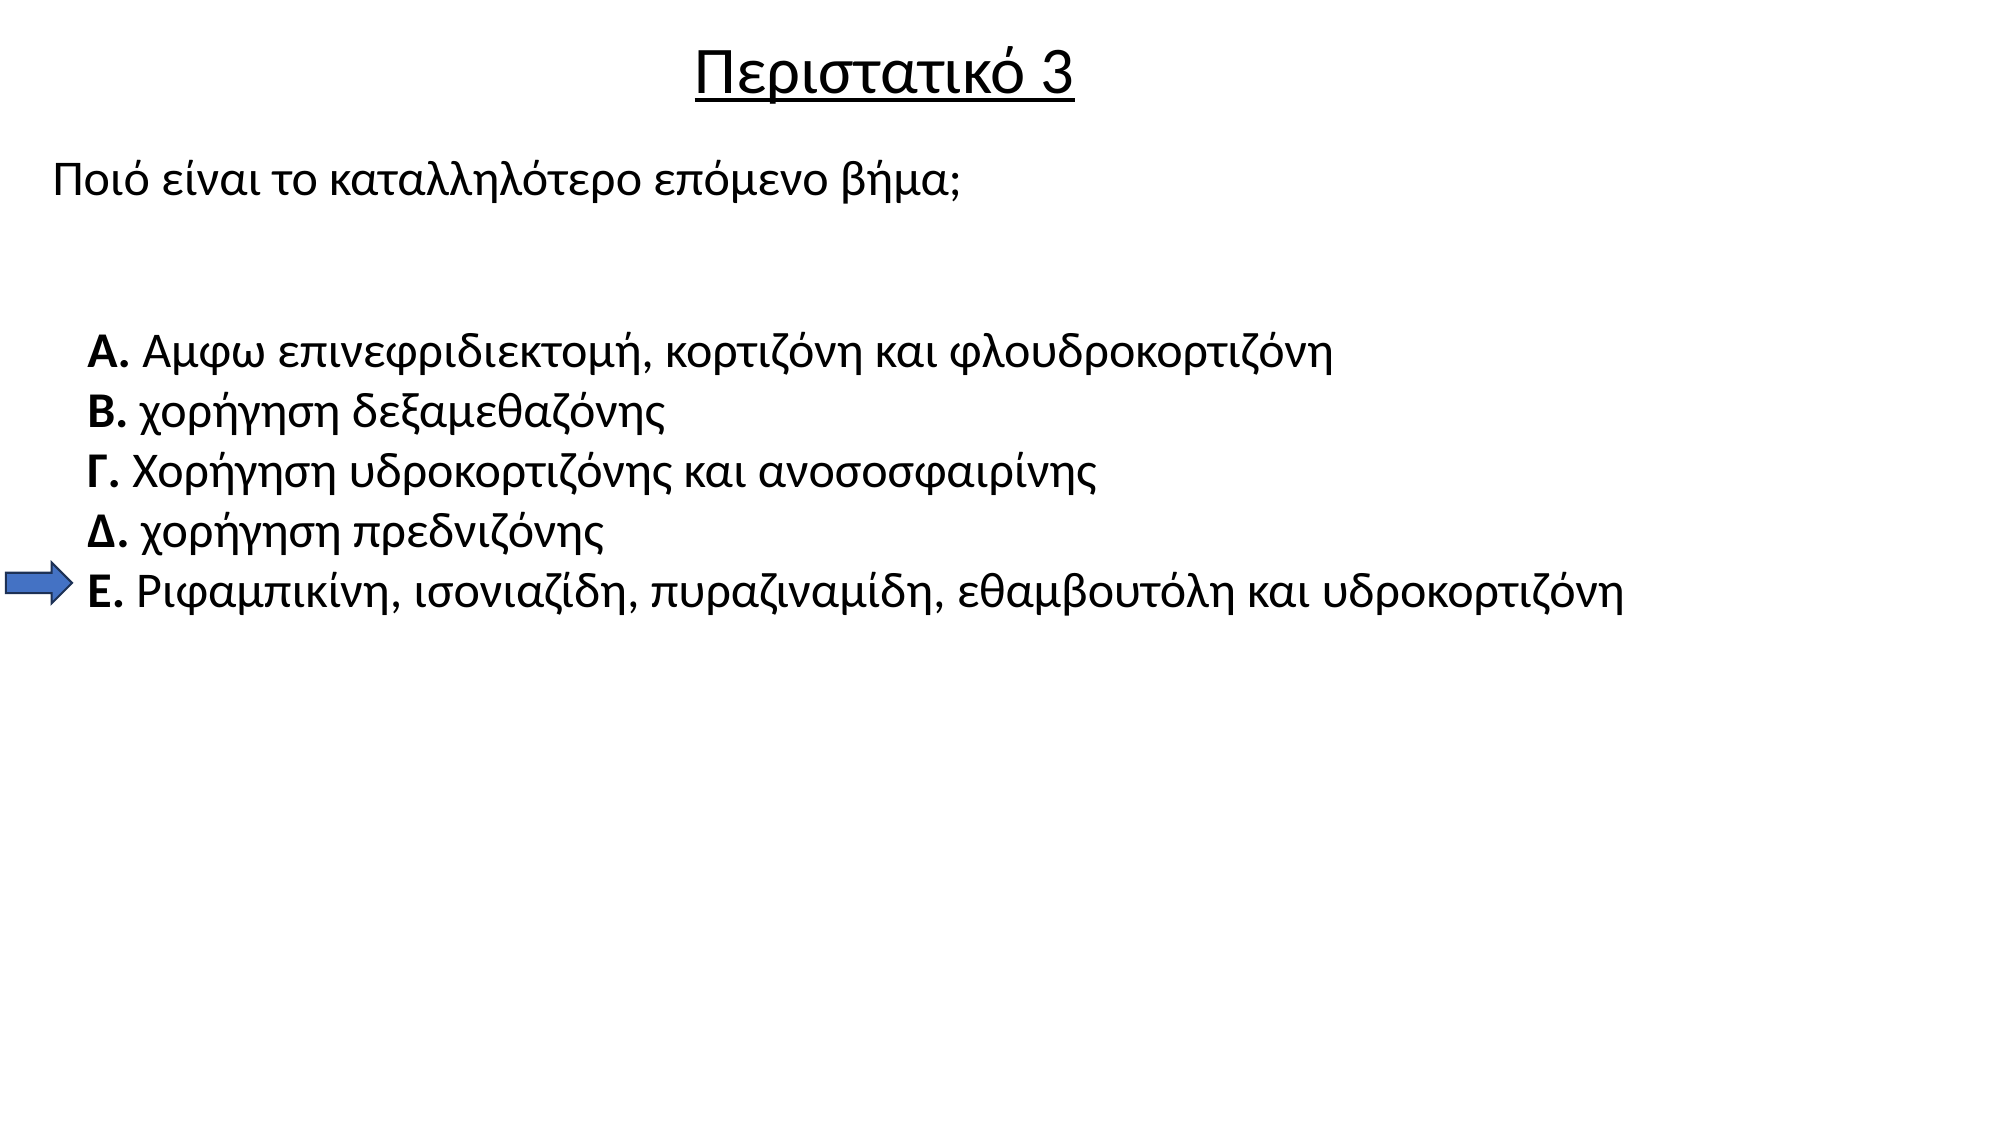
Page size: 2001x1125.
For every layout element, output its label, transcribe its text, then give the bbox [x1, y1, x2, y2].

text_box [4, 560, 74, 606]
text_box Ποιό είναι το καταλληλότερο επόμενο βήμα; [37, 138, 978, 273]
text_box Α. Αμφω επινεφριδιεκτομή, κορτιζόνη και φλουδροκορτιζόνη Β. χορήγηση δεξαμεθαζόνης Γ. Χορήγηση υδροκορτιζόνης και ανοσοσφαιρίνης Δ. χορήγηση πρεδνιζόνης Ε. Ριφαμπικίνη, ισονιαζίδη, πυραζιναμίδη, εθαμβουτόλη και υδροκορτιζόνη [72, 309, 1641, 625]
text_box Περιστατικό 3 [679, 19, 1090, 115]
